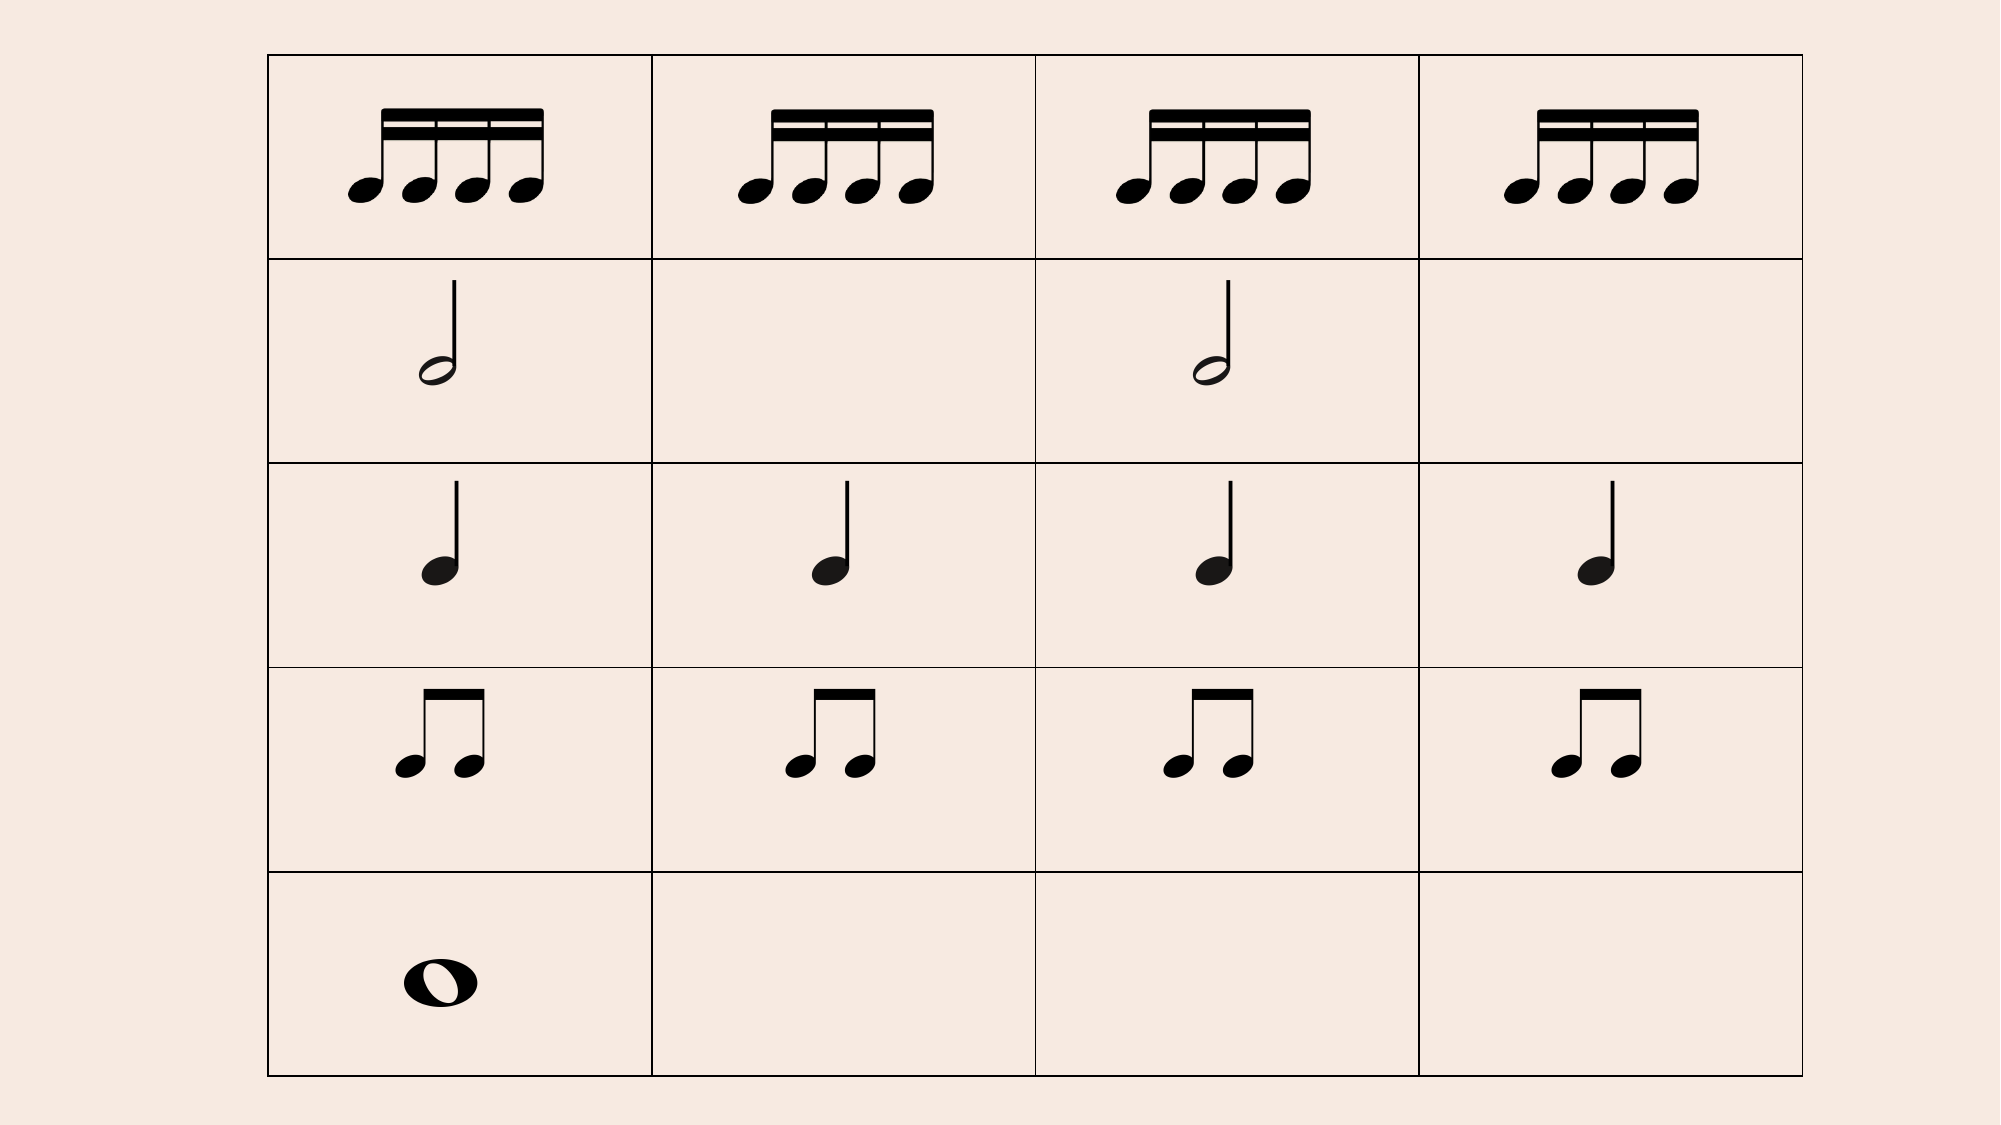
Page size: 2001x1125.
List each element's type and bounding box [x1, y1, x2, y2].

picture [784, 688, 883, 779]
table_cell [653, 260, 1035, 462]
table_header [1036, 56, 1418, 258]
table_cell [1036, 464, 1418, 667]
table_header [653, 56, 1035, 258]
picture [794, 472, 871, 599]
table_cell [269, 464, 651, 667]
picture [738, 109, 934, 204]
table_cell [1420, 260, 1802, 462]
picture [1177, 270, 1254, 398]
picture [1550, 688, 1649, 779]
table_cell [269, 873, 651, 1075]
table_cell [1036, 260, 1418, 462]
picture [1116, 109, 1311, 204]
picture [404, 959, 484, 1007]
table_cell [1036, 668, 1418, 871]
picture [403, 270, 480, 398]
table_cell [1420, 668, 1802, 871]
picture [1162, 688, 1261, 779]
table_cell [653, 873, 1035, 1075]
picture [403, 472, 480, 599]
picture [1178, 472, 1254, 599]
table_cell [269, 668, 651, 871]
picture [1560, 472, 1636, 599]
picture [348, 108, 544, 203]
table_cell [653, 464, 1035, 667]
table_cell [1036, 873, 1418, 1075]
table_header [269, 56, 651, 258]
table_cell [269, 260, 651, 462]
table_header [1420, 56, 1802, 258]
table_cell [1420, 464, 1802, 667]
table_cell [1420, 873, 1802, 1075]
table_cell [653, 668, 1035, 871]
picture [394, 688, 493, 779]
picture [1504, 109, 1699, 204]
